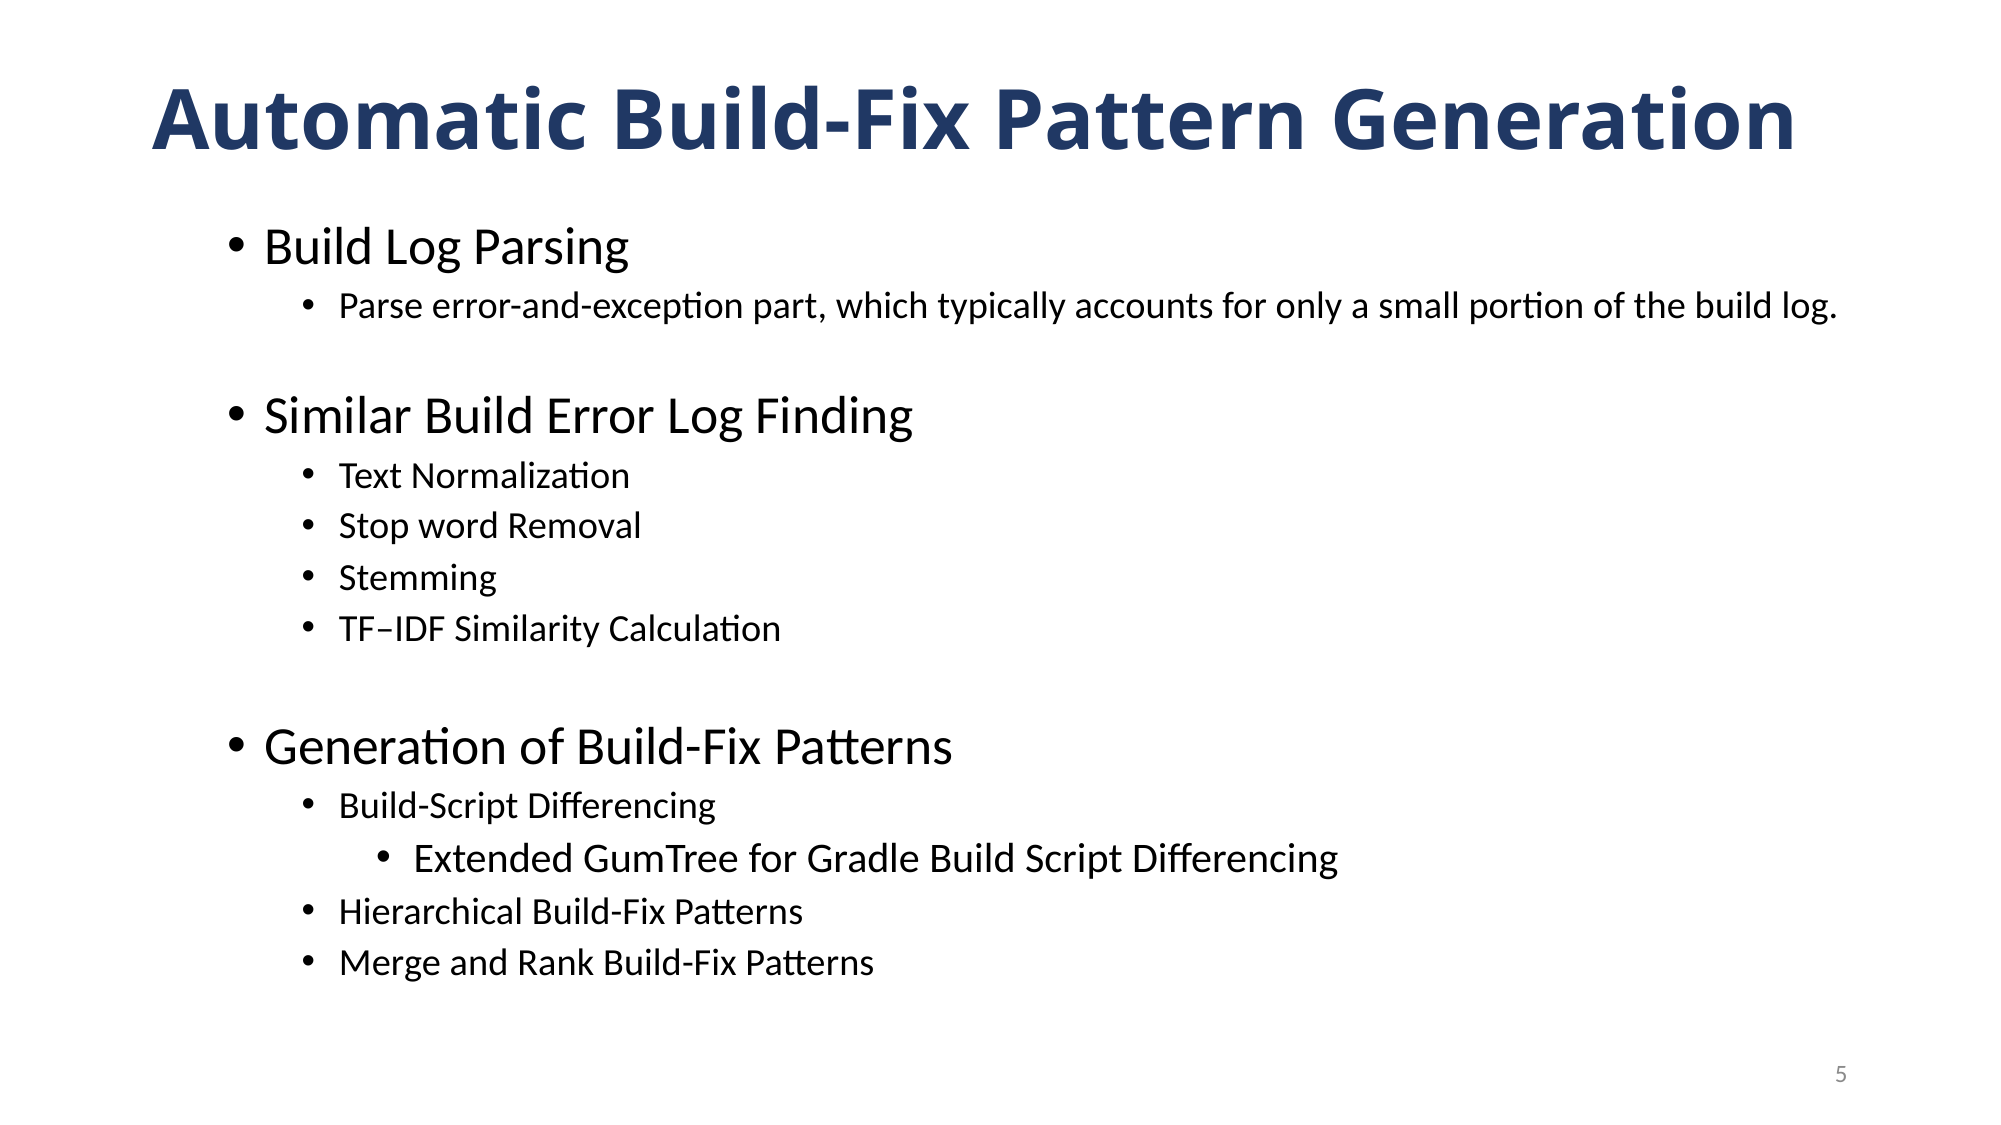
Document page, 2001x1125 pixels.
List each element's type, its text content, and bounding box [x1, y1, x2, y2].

slide_number 5 [1412, 1042, 1863, 1103]
title Automatic Build-Fix Pattern Generation [137, 60, 1863, 185]
list Build Log Parsing Parse error-and-exception part, which typically accounts for only a small portion of the build log. Similar Build Error Log Finding Text Normalization Stop word Removal Stemming TF–IDF Similarity Calculation Generation of Build-Fix Patterns Build-Script Differencing Extended GumTree for Gradle Build Script Differencing Hierarchical Build-Fix Patterns Merge and Rank Build-Fix Patterns [137, 210, 1863, 1014]
